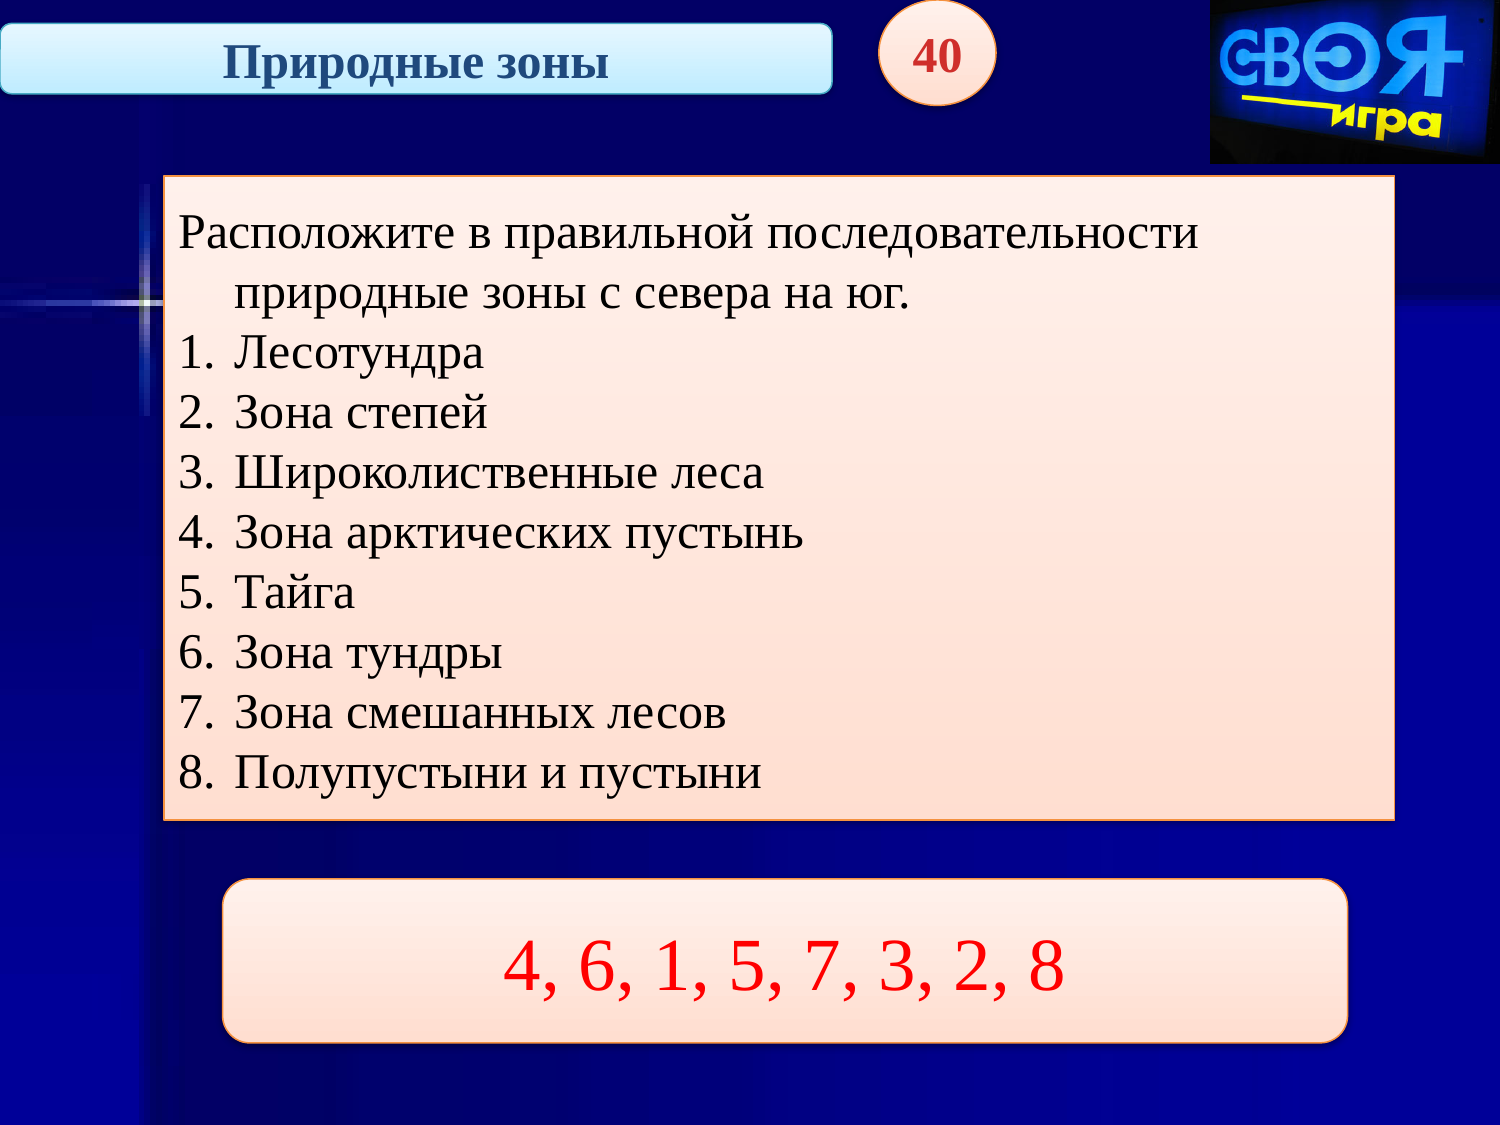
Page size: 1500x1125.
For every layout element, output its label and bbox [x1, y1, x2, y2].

text_box [0, 0, 1500, 1125]
picture [1210, 0, 1500, 164]
